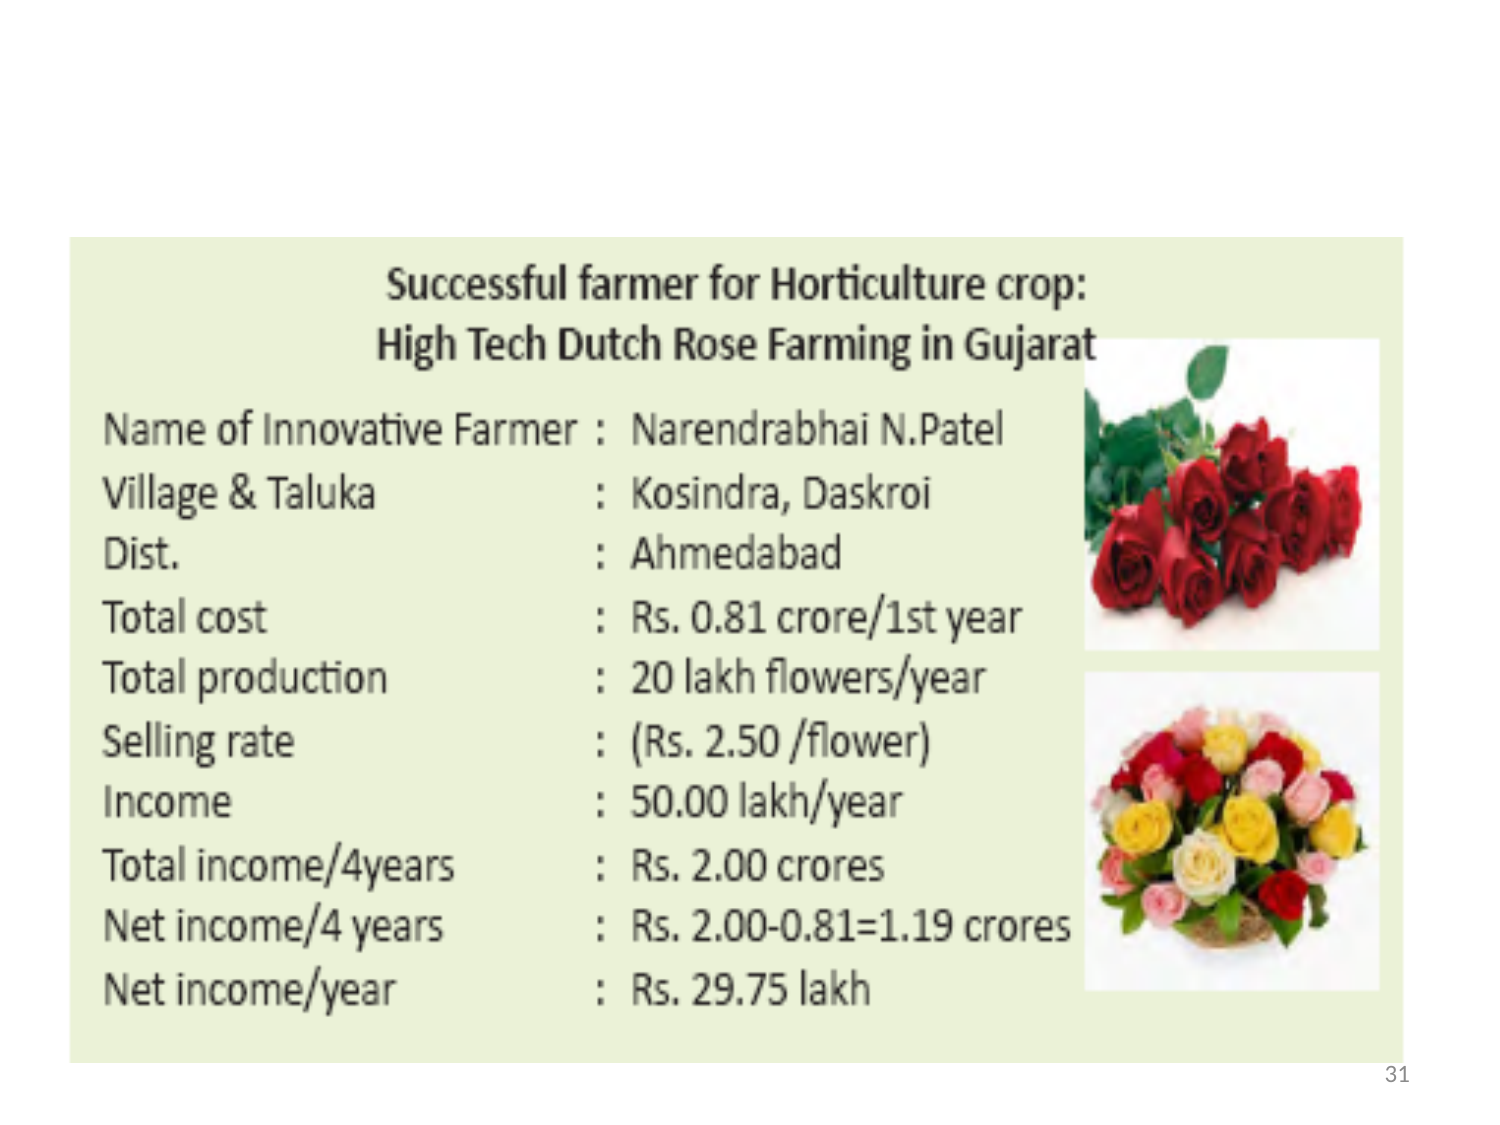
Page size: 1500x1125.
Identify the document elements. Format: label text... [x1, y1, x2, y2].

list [62, 237, 1413, 1063]
slide_number 31 [1074, 1042, 1425, 1103]
